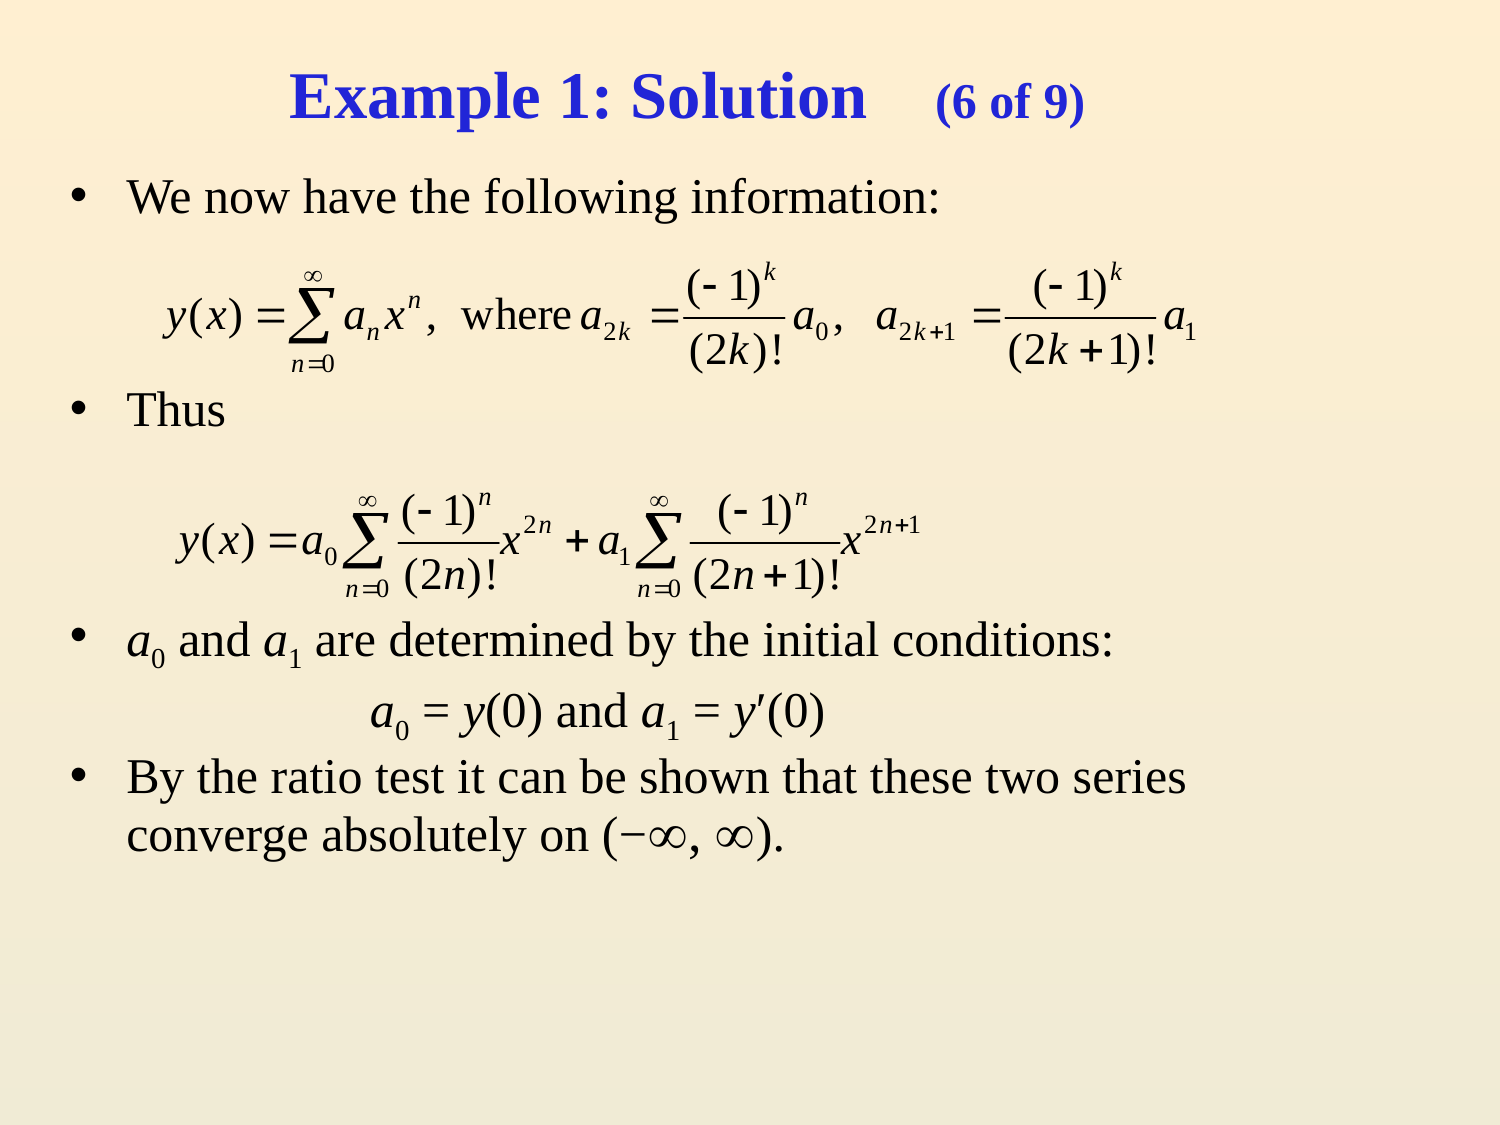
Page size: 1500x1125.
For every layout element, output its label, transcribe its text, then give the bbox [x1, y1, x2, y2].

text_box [167, 474, 929, 611]
title Example 1: Solution (6 of 9) [12, 0, 1363, 186]
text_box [154, 249, 1204, 386]
list We now have the following information: Thus a0 and a1 are determined by the initial conditions: a0 = y(0) and a1 = y′(0) By the ratio test it can be shown that these two series converge absolutely on (−, ). [55, 162, 1368, 963]
